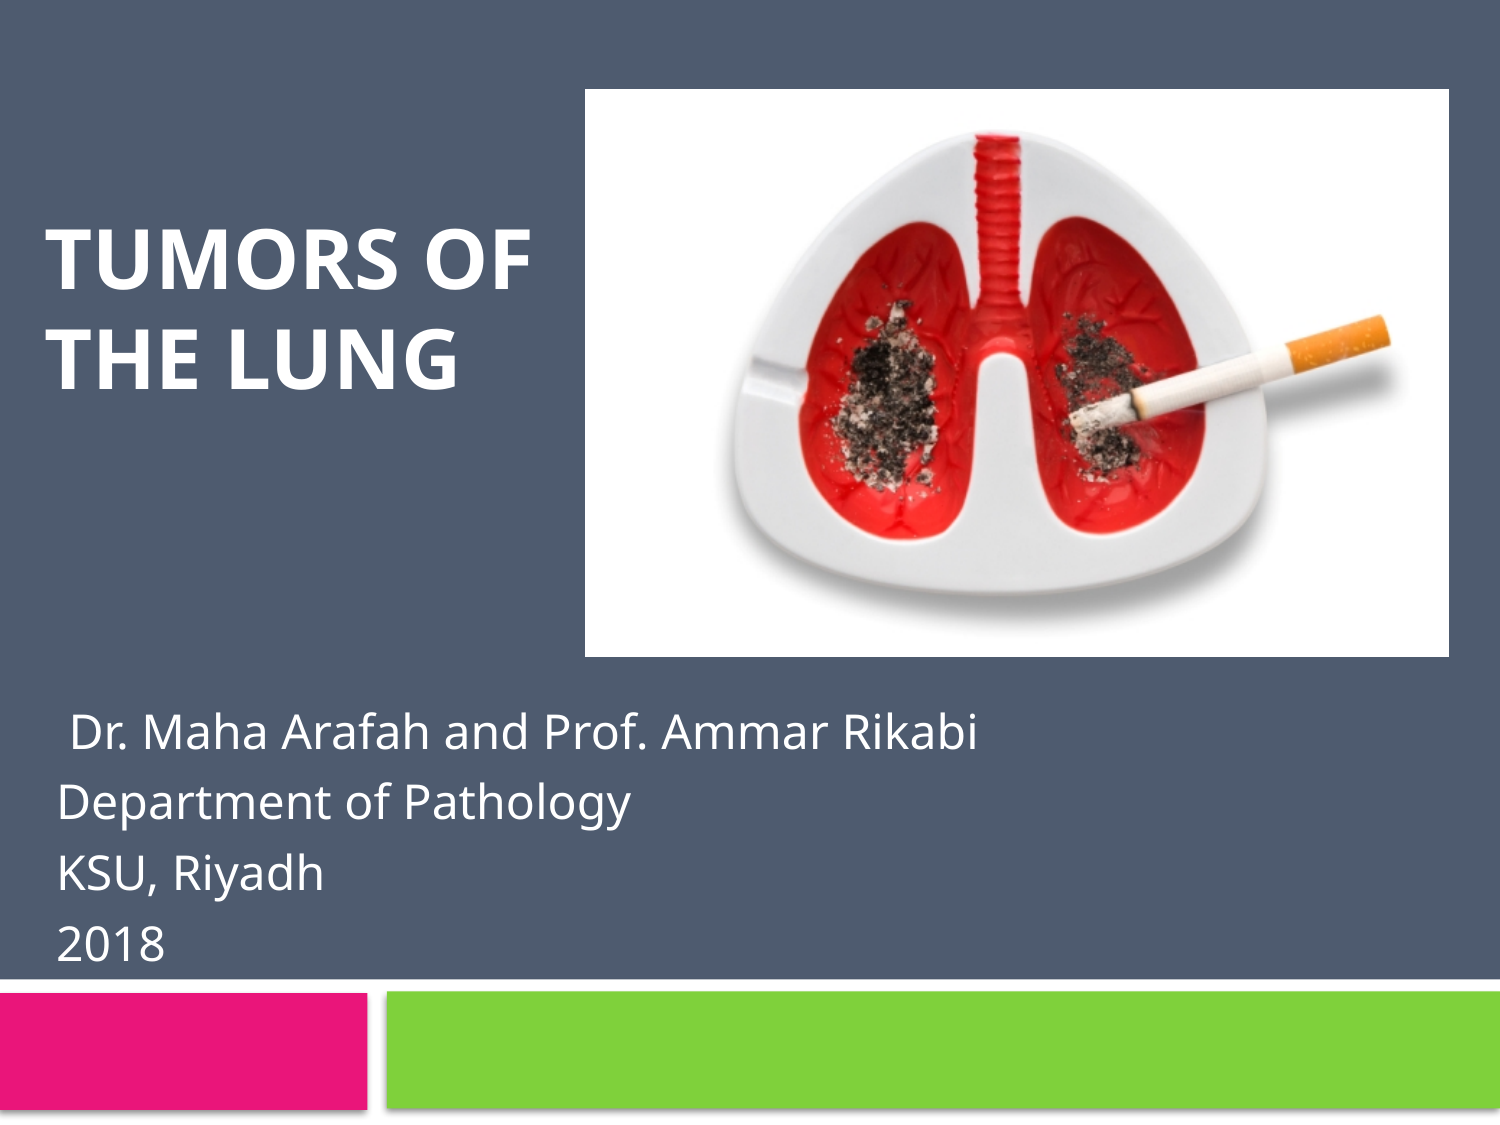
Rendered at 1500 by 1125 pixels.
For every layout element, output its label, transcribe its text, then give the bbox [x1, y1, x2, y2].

picture [585, 89, 1449, 658]
title Tumors of the Lung [29, 113, 579, 414]
subtitle Dr. Maha Arafah and Prof. Ammar Rikabi Department of Pathology KSU, Riyadh 2018 [41, 692, 1500, 980]
